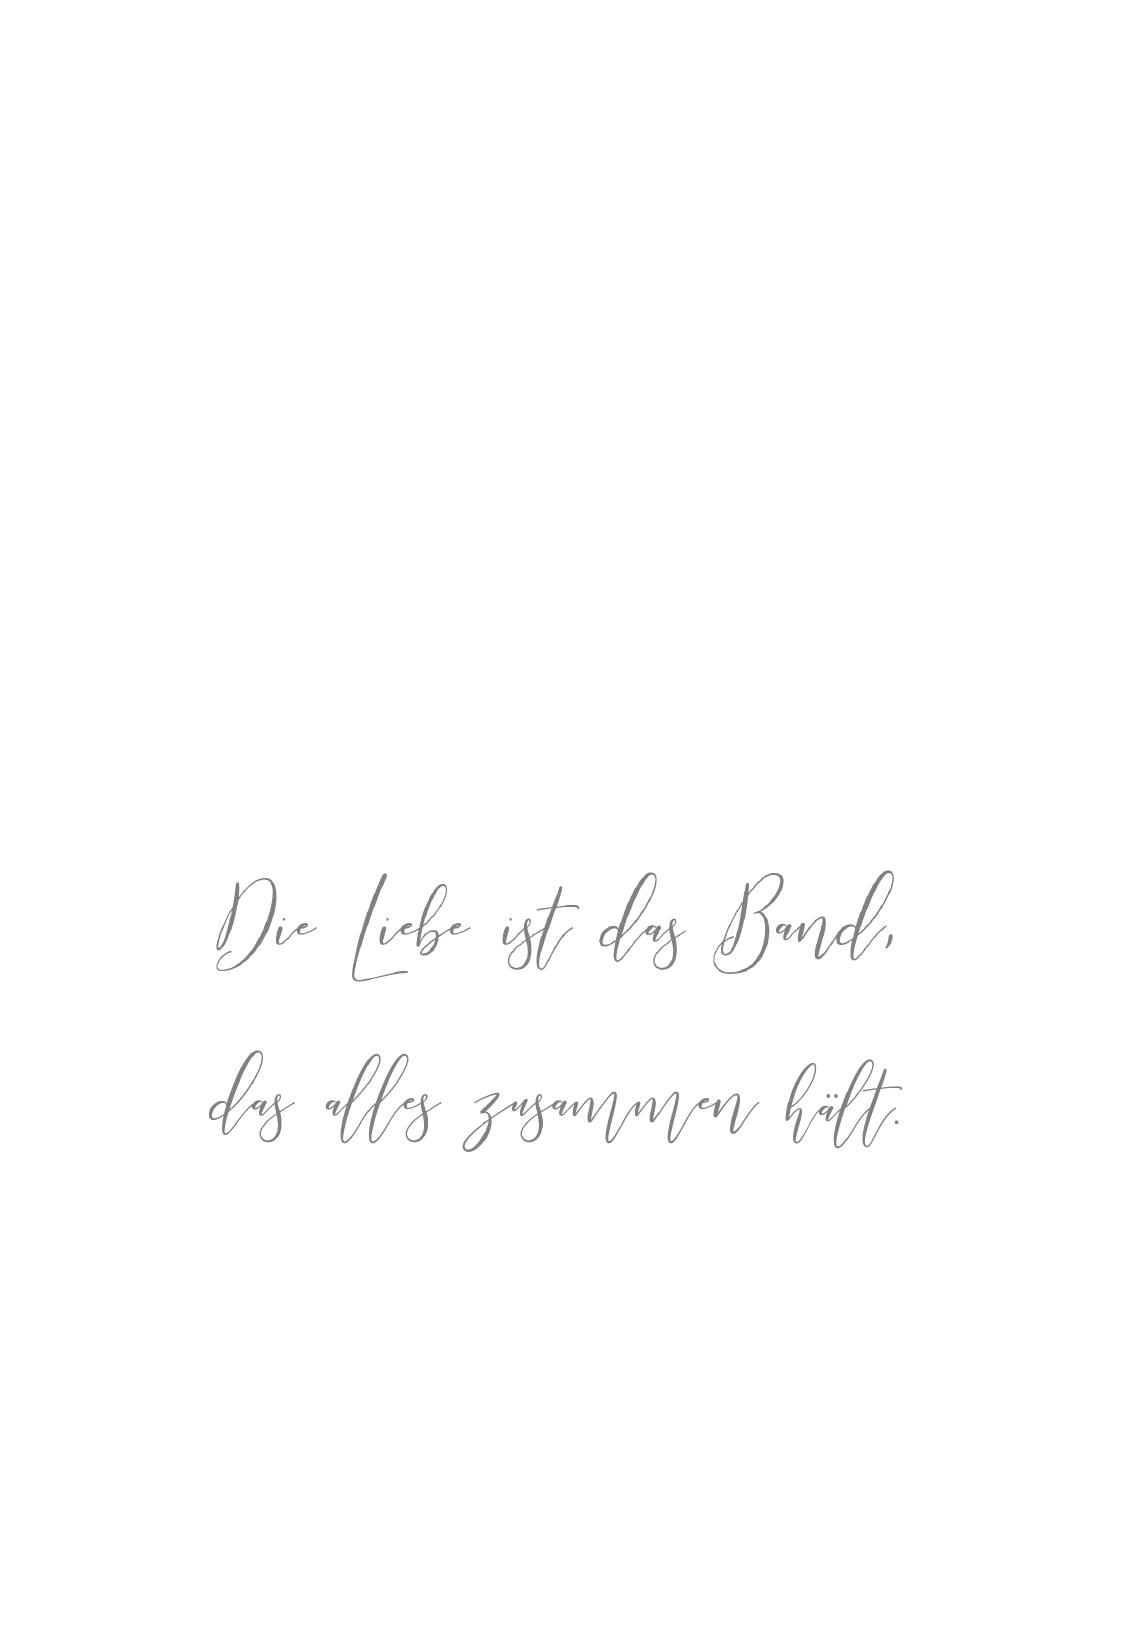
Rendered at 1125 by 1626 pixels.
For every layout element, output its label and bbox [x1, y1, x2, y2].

text_box [194, 854, 923, 1165]
